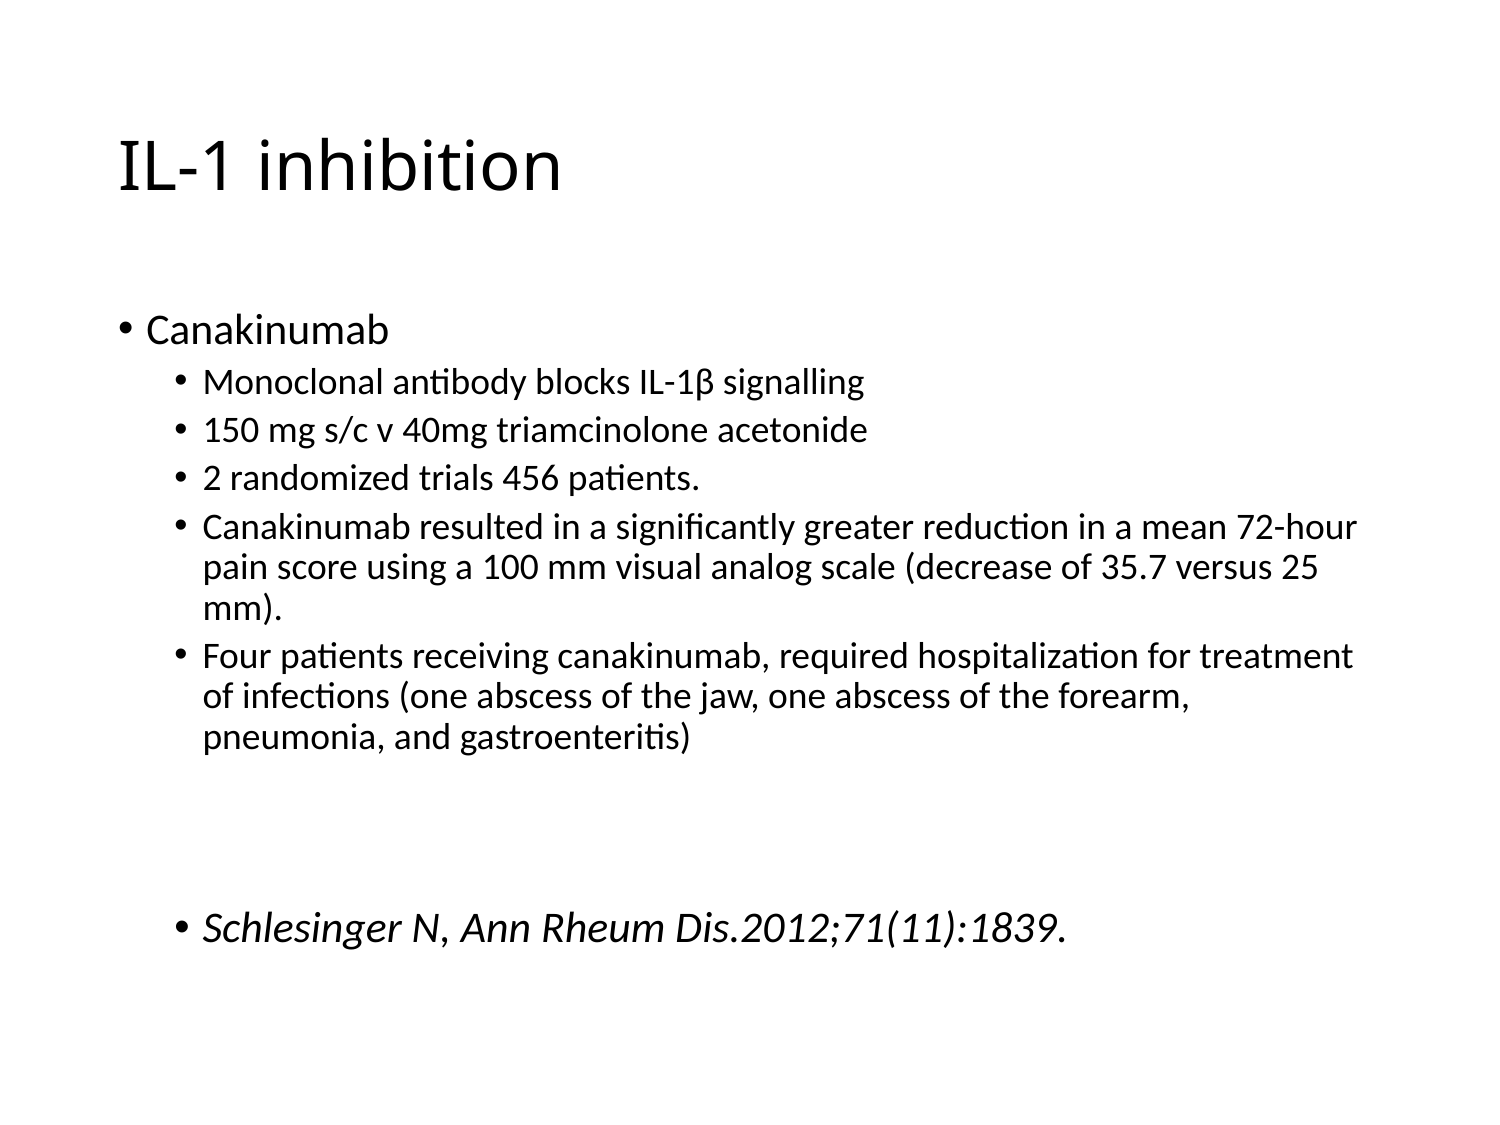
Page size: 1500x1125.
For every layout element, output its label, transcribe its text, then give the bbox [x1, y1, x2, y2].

title IL-1 inhibition [103, 59, 1397, 278]
list Canakinumab Monoclonal antibody blocks IL-1β signalling 150 mg s/c v 40mg triamcinolone acetonide 2 randomized trials 456 patients. Canakinumab resulted in a significantly greater reduction in a mean 72-hour pain score using a 100 mm visual analog scale (decrease of 35.7 versus 25 mm). Four patients receiving canakinumab, required hospitalization for treatment of infections (one abscess of the jaw, one abscess of the forearm, pneumonia, and gastroenteritis) Schlesinger N, Ann Rheum Dis.2012;71(11):1839. [103, 299, 1397, 1014]
